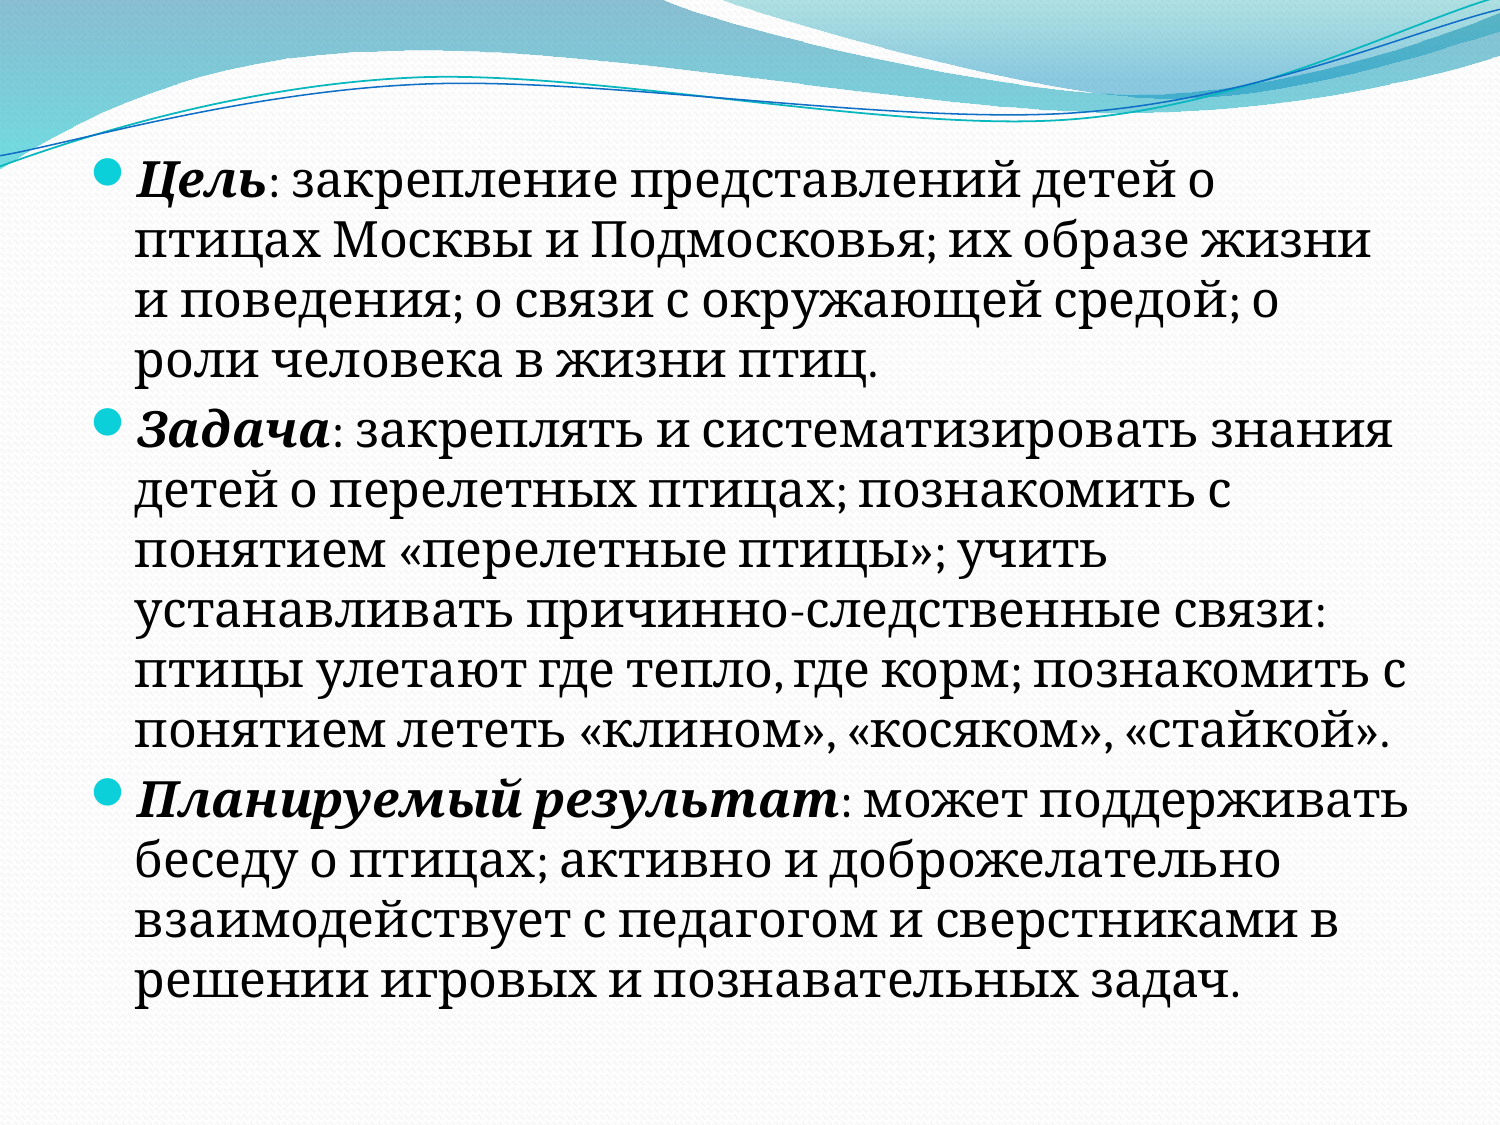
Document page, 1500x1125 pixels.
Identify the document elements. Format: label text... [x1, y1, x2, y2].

list Цель: закрепление представлений детей о птицах Москвы и Подмосковья; их образе жизни и поведения; о связи с окружающей средой; о роли человека в жизни птиц. Задача: закреплять и систематизировать знания детей о перелетных птицах; познакомить с понятием «перелетные птицы»; учить устанавливать причинно-следственные связи: птицы улетают где тепло, где корм; познакомить с понятием лететь «клином», «косяком», «стайкой». Планируемый результат: может поддерживать беседу о птицах; активно и доброжелательно взаимодействует с педагогом и сверстниками в решении игровых и познавательных задач. [75, 140, 1425, 1038]
